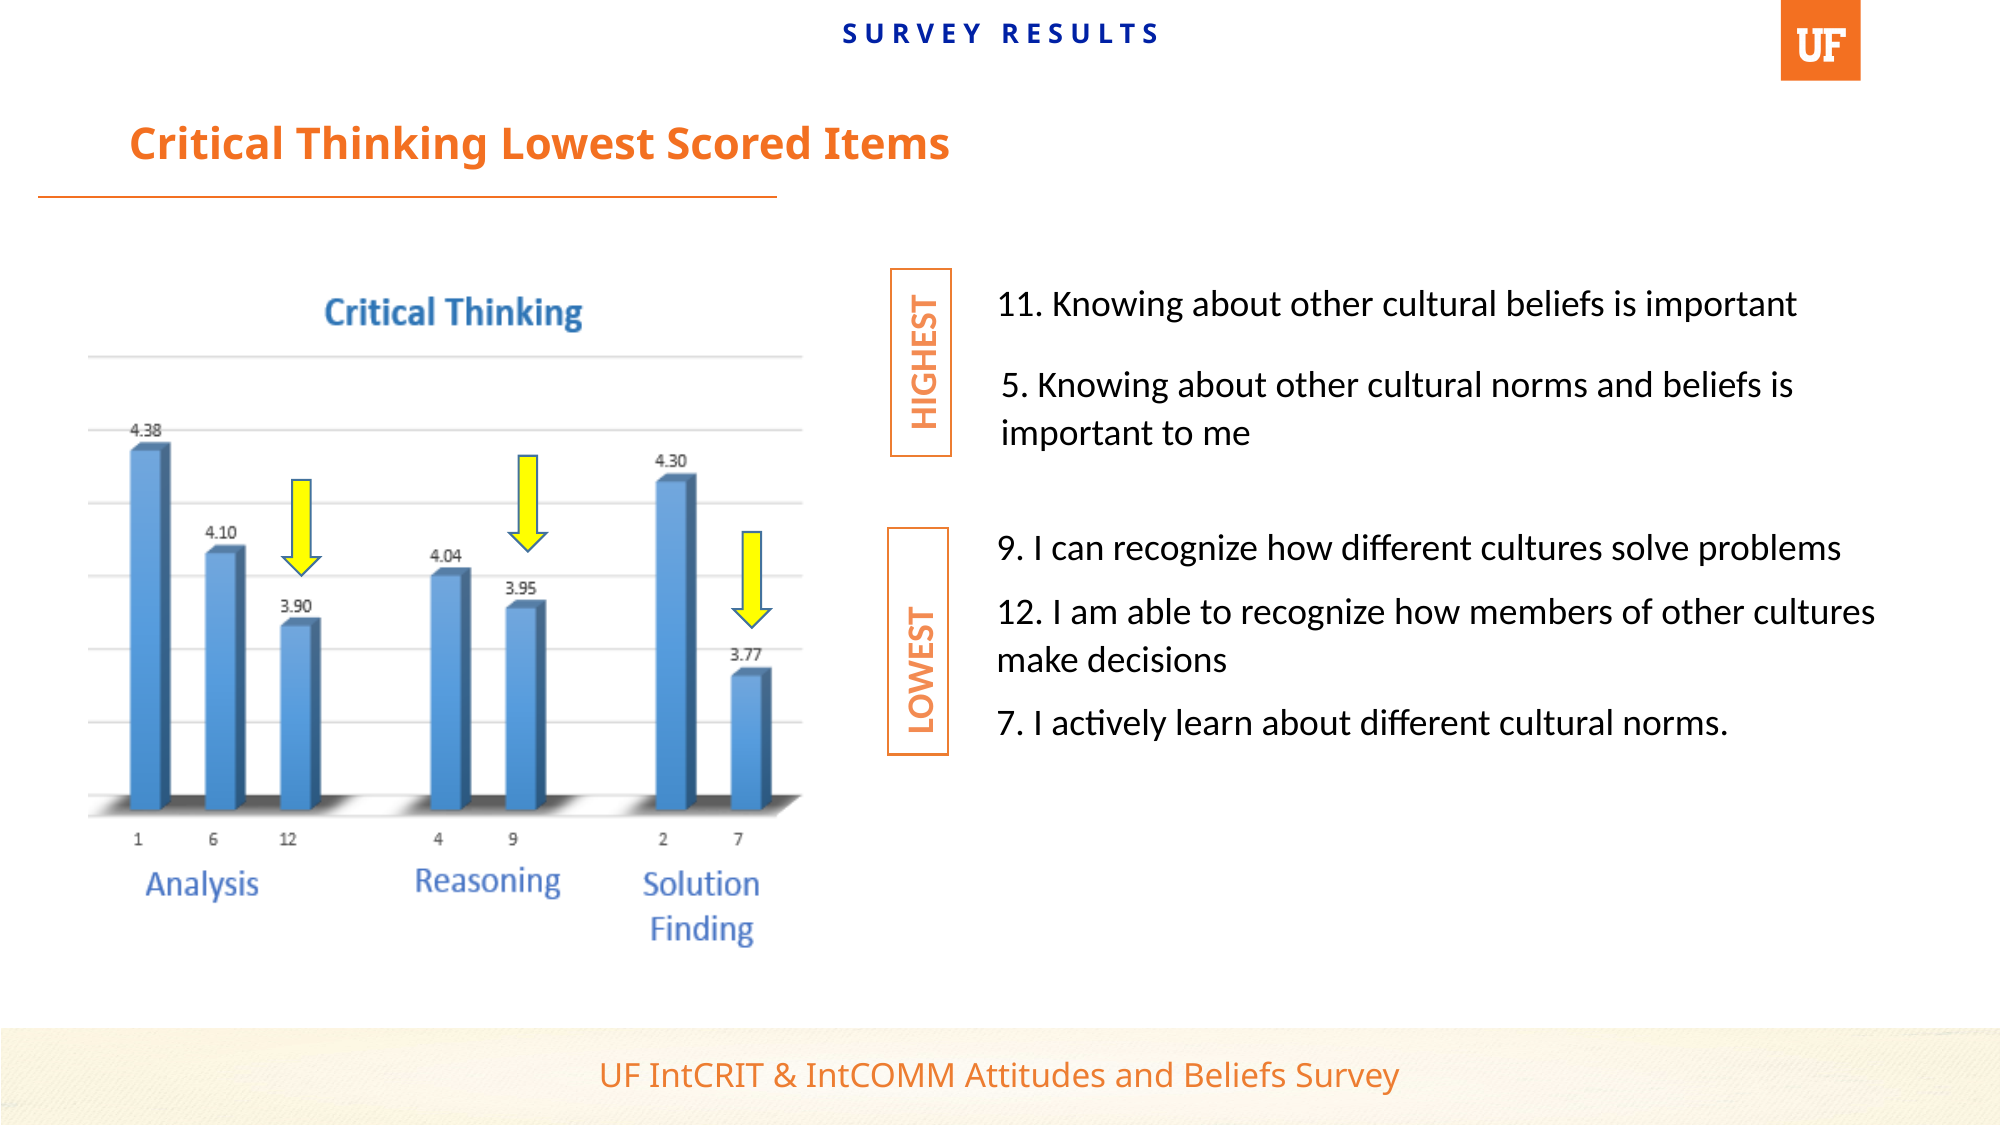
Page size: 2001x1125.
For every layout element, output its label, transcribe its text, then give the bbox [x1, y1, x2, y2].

text_box 9. I can recognize how different cultures solve problems [981, 512, 1923, 576]
text_box 12. I am able to recognize how members of other cultures make decisions [981, 576, 1943, 688]
text_box 5. Knowing about other cultural norms and beliefs is important to me [986, 349, 1923, 461]
text_box HIGHEST [890, 268, 952, 457]
text_box Critical Thinking Lowest Scored Items [114, 108, 1668, 176]
text_box [1780, 0, 1862, 82]
picture [1797, 28, 1846, 62]
text_box SURVEY RESULTS [356, 9, 1644, 57]
text_box 11. Knowing about other cultural beliefs is important [981, 267, 1923, 396]
text_box 7. I actively learn about different cultural norms. [981, 688, 1928, 751]
text_box LOWEST [887, 527, 949, 756]
picture [88, 227, 824, 992]
picture [0, 1028, 2000, 1125]
